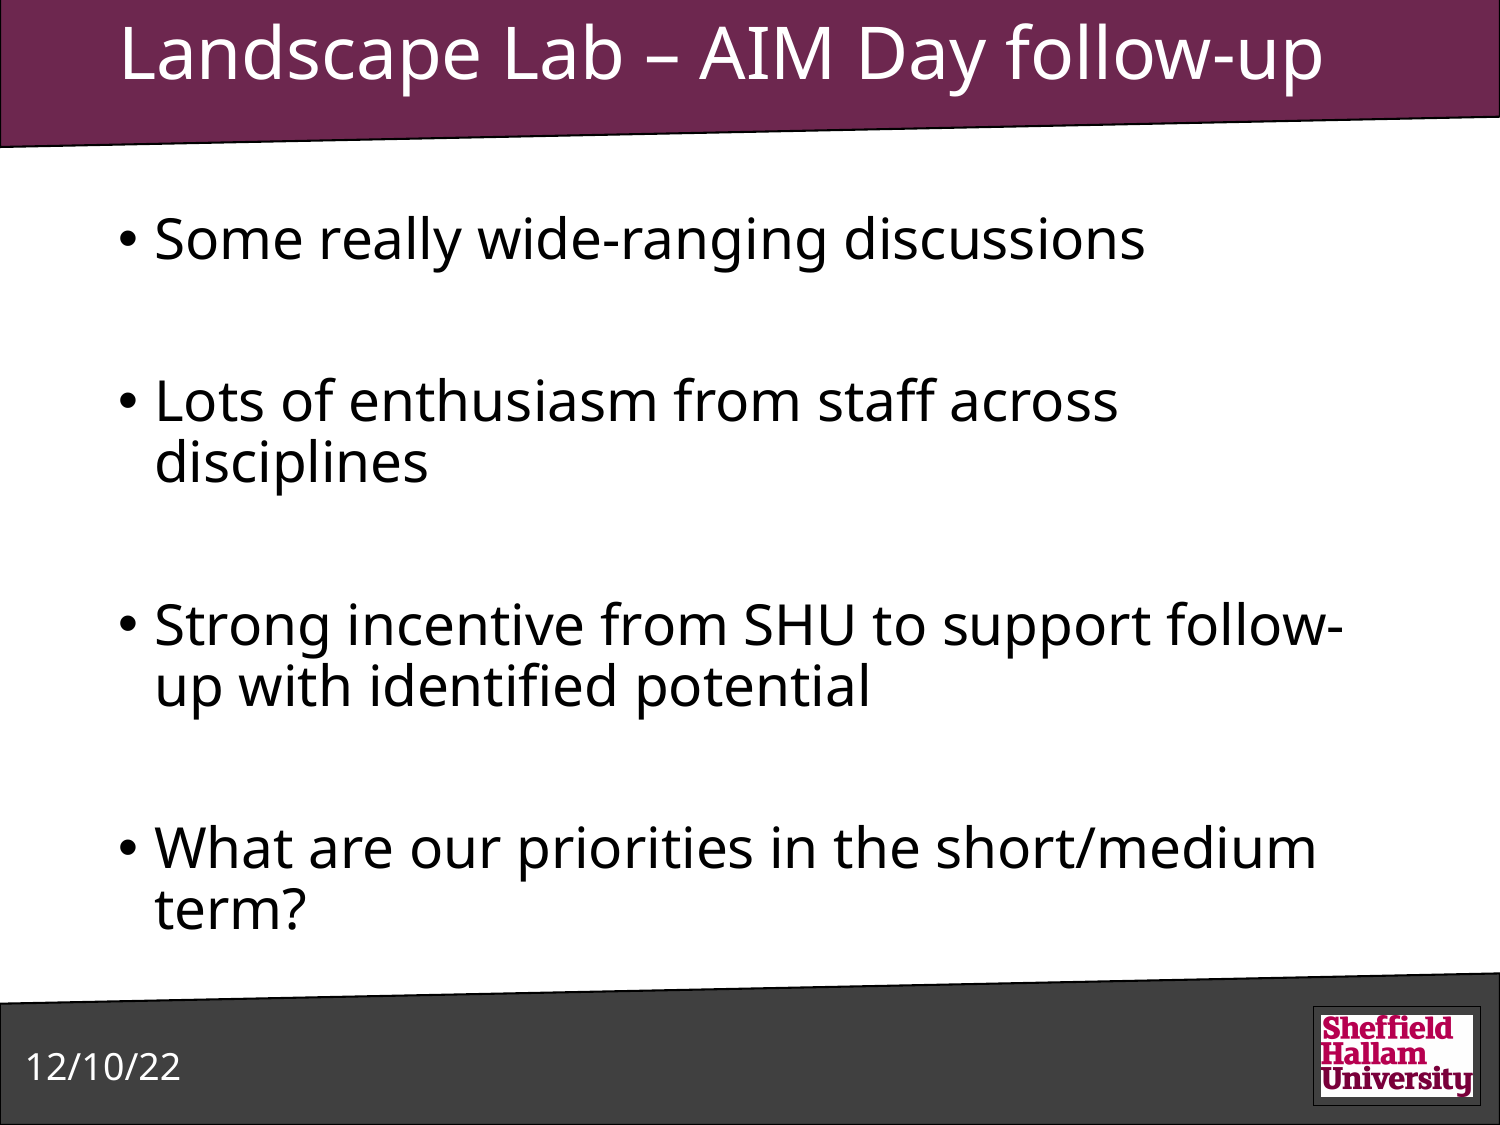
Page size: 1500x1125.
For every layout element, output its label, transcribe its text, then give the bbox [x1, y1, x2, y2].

text_box 12/10/22 [9, 1035, 197, 1096]
title Landscape Lab – AIM Day follow-up [103, 0, 1397, 112]
picture [1321, 1015, 1473, 1097]
list Some really wide-ranging discussions Lots of enthusiasm from staff across disciplines Strong incentive from SHU to support follow-up with identified potential What are our priorities in the short/medium term? [103, 203, 1397, 952]
